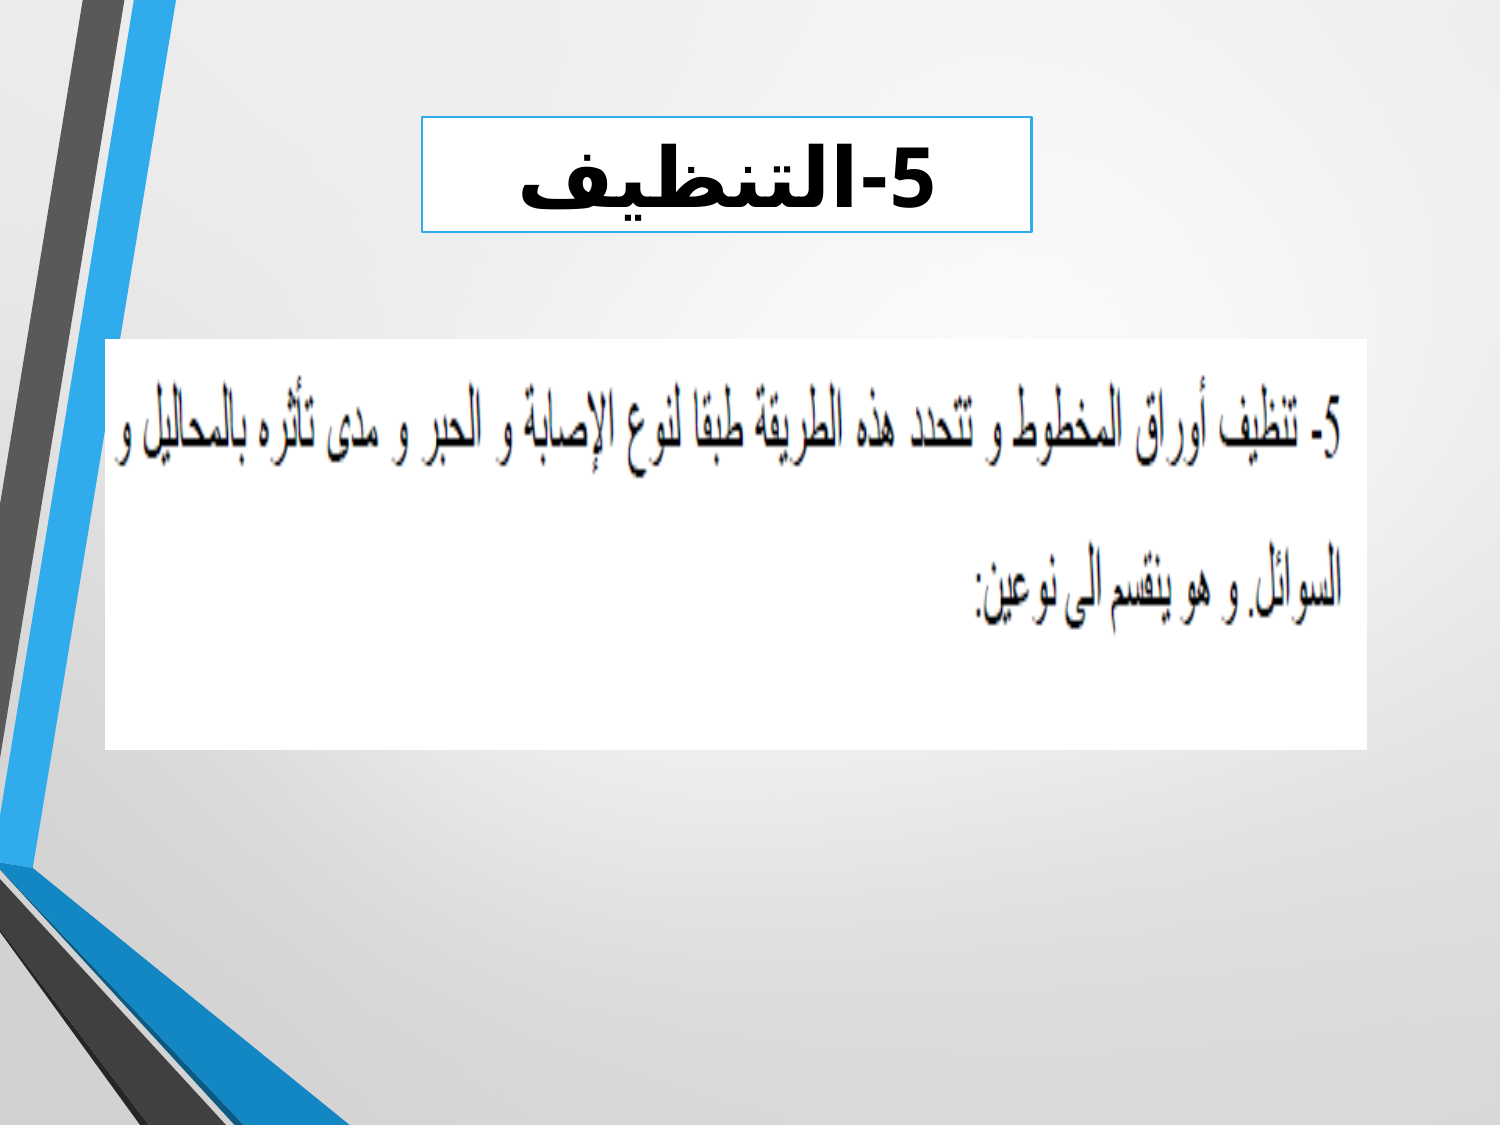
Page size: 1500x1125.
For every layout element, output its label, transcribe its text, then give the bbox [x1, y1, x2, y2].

text_box 5-التنظيف [421, 116, 1033, 233]
picture [105, 339, 1367, 751]
